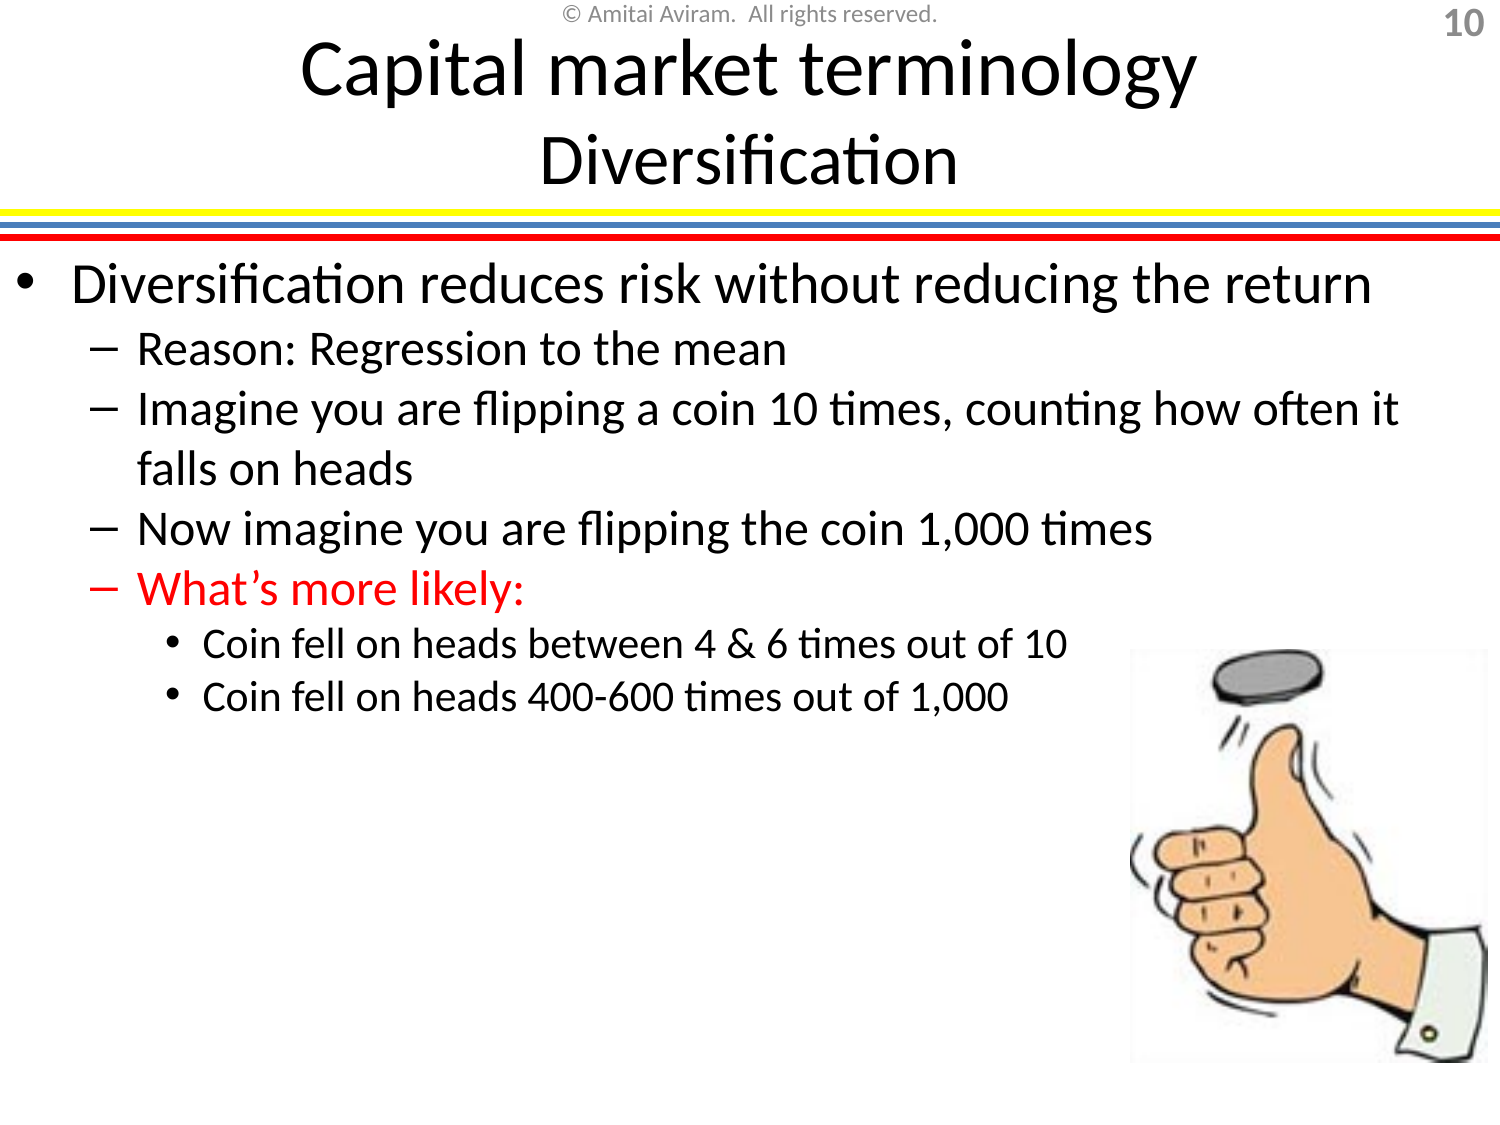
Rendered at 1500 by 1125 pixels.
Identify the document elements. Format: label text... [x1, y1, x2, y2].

list Diversification reduces risk without reducing the return Reason: Regression to the mean Imagine you are flipping a coin 10 times, counting how often it falls on heads Now imagine you are flipping the coin 1,000 times What’s more likely: Coin fell on heads between 4 & 6 times out of 10 Coin fell on heads 400-600 times out of 1,000 [0, 237, 1500, 1125]
picture [1130, 649, 1488, 1063]
title Capital market terminology Diversification [0, 0, 1500, 213]
